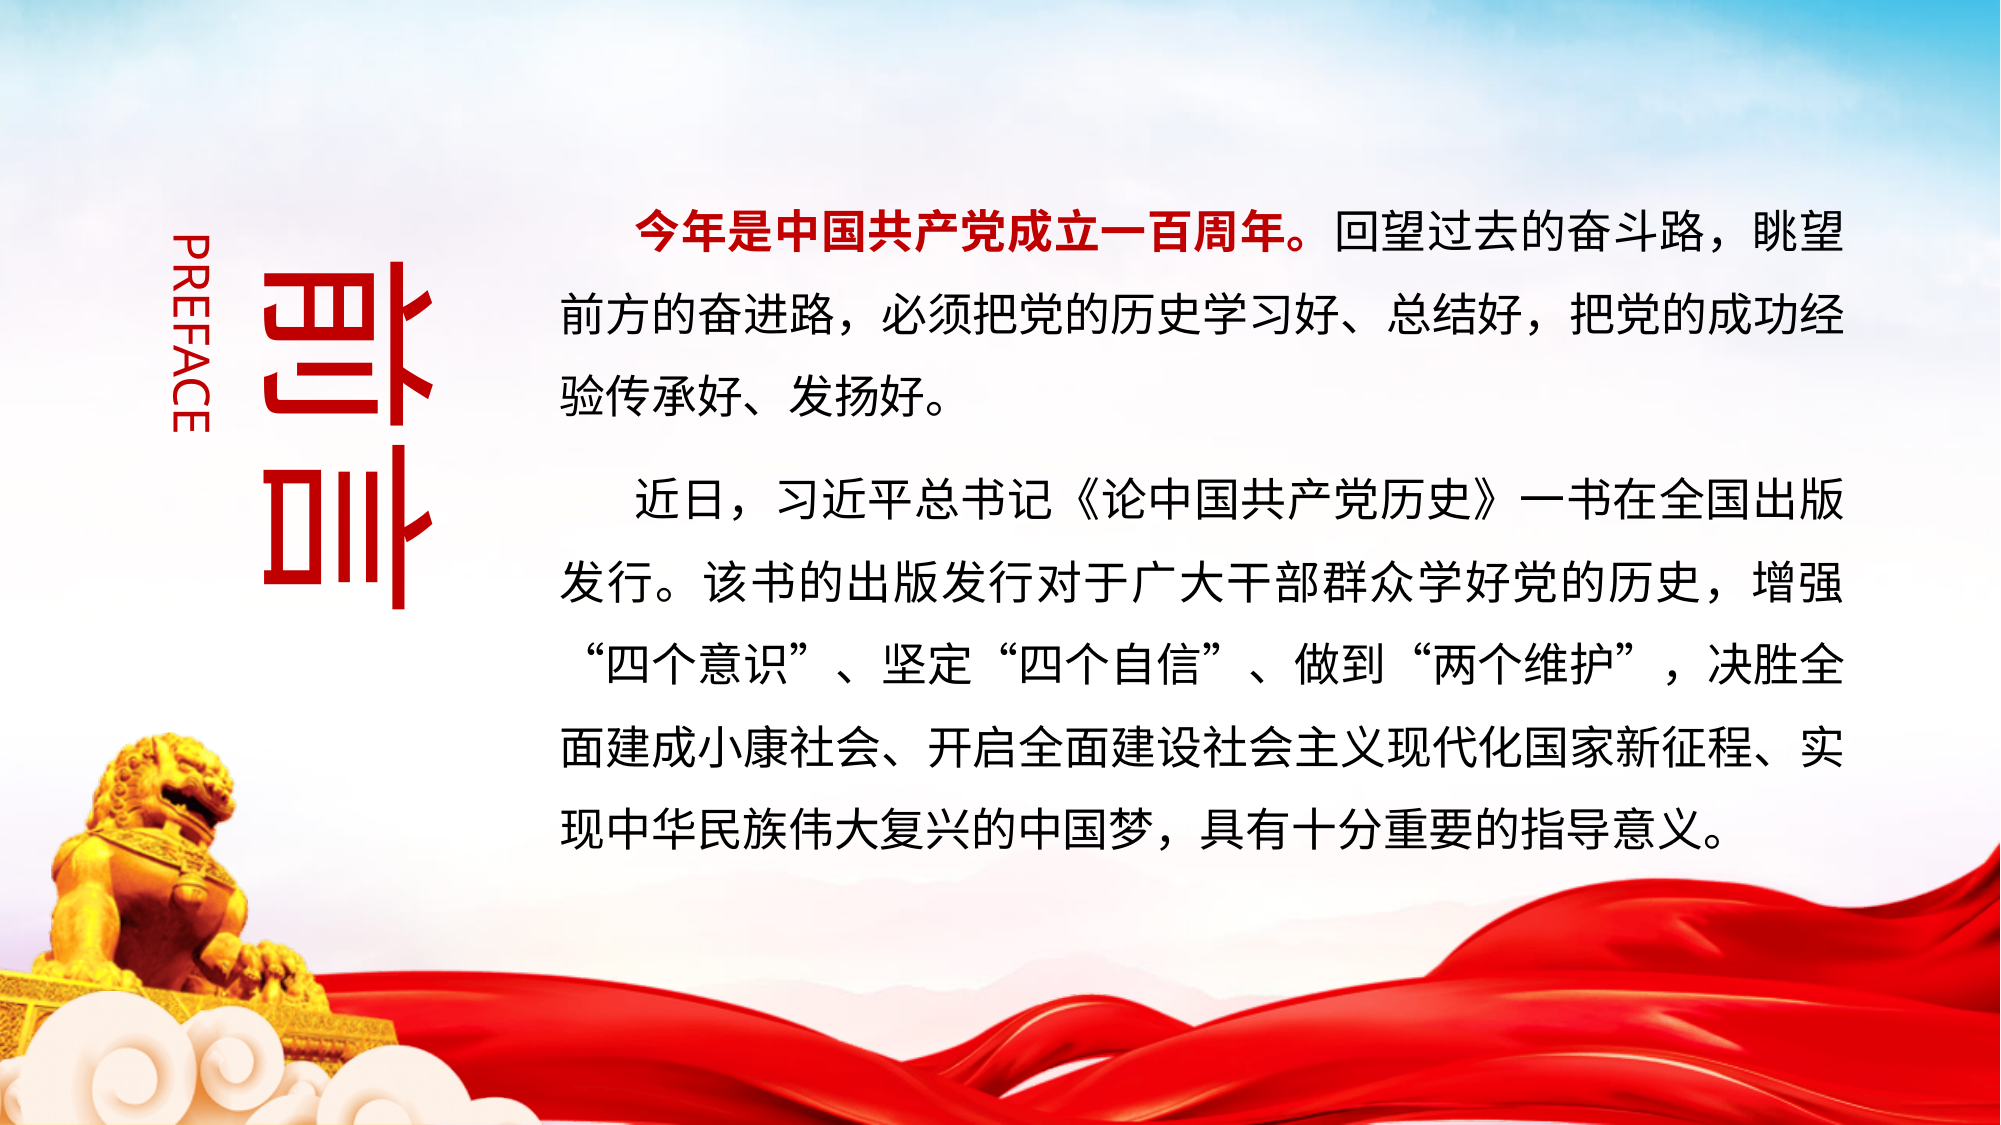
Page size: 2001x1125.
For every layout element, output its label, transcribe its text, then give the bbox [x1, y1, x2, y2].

text_box 今年是中国共产党成立一百周年。回望过去的奋斗路，眺望前方的奋进路，必须把党的历史学习好、总结好，把党的成功经验传承好、发扬好。 近日，习近平总书记《论中国共产党历史》一书在全国出版发行。该书的出版发行对于广大干部群众学好党的历史，增强“四个意识”、坚定“四个自信”、做到“两个维护”，决胜全面建成小康社会、开启全面建设社会主义现代化国家新征程、实现中华民族伟大复兴的中国梦，具有十分重要的指导意义。 [545, 167, 1861, 827]
picture [0, 0, 2001, 1125]
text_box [140, 190, 469, 681]
